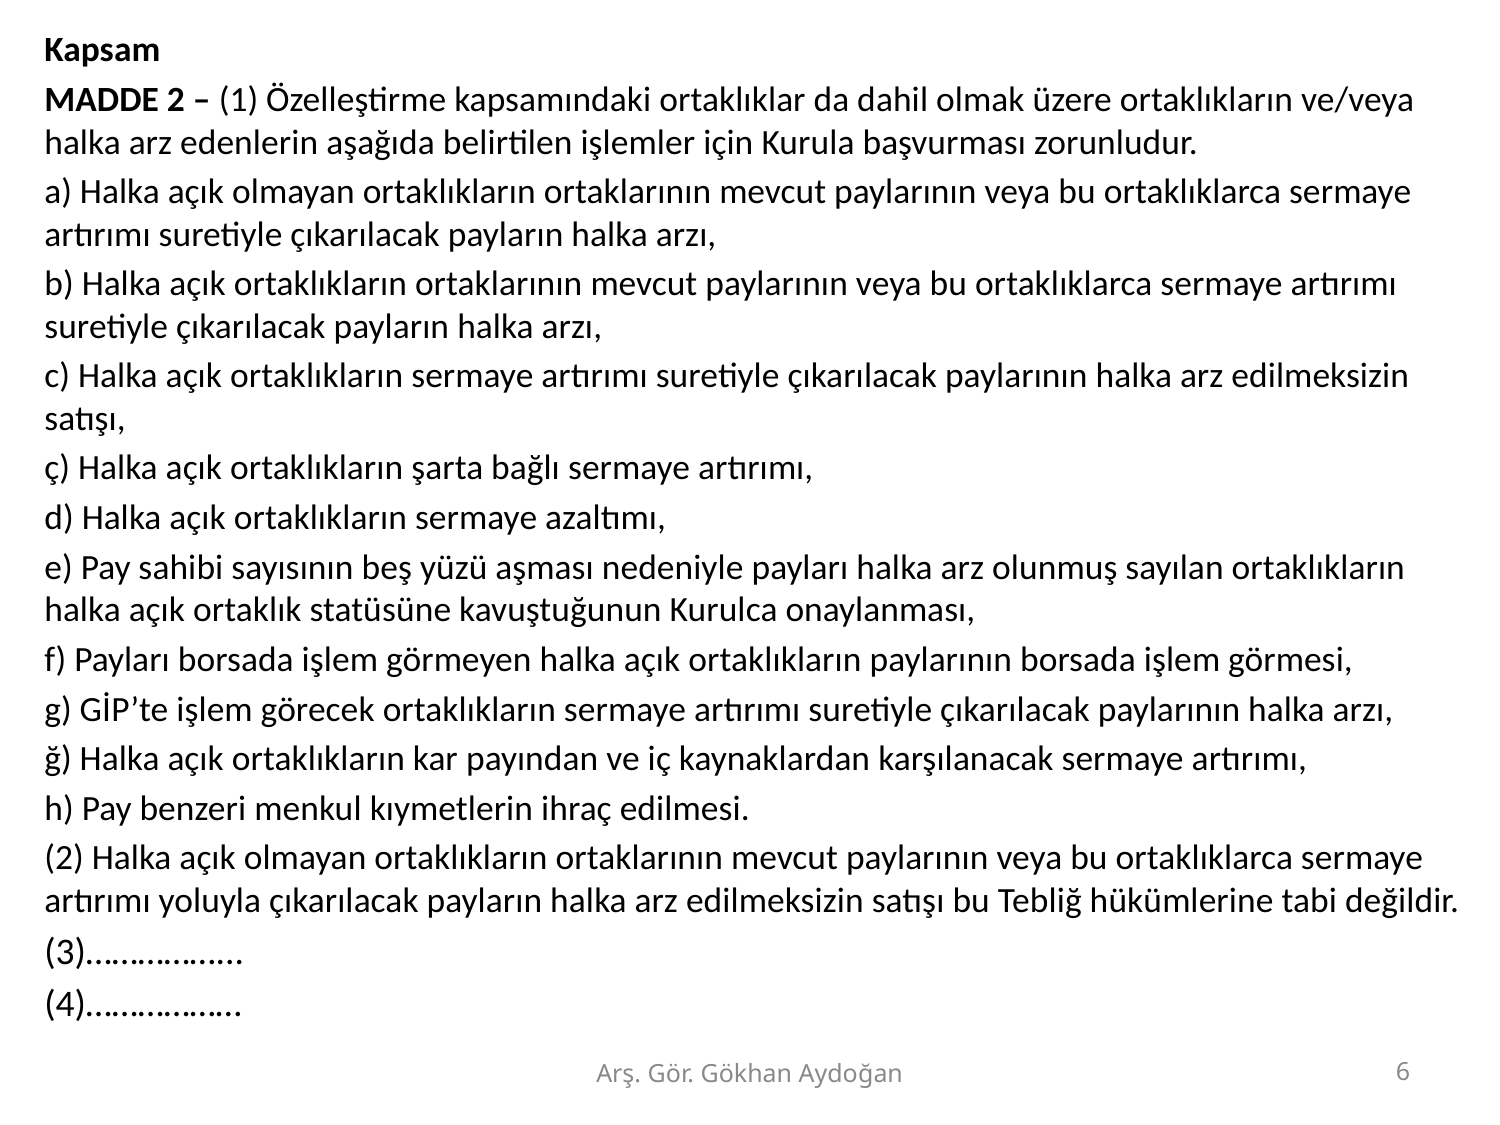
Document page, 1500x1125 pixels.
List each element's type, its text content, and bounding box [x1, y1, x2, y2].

list Kapsam MADDE 2 – (1) Özelleştirme kapsamındaki ortaklıklar da dahil olmak üzere ortaklıkların ve/veya halka arz edenlerin aşağıda belirtilen işlemler için Kurula başvurması zorunludur. a) Halka açık olmayan ortaklıkların ortaklarının mevcut paylarının veya bu ortaklıklarca sermaye artırımı suretiyle çıkarılacak payların halka arzı, b) Halka açık ortaklıkların ortaklarının mevcut paylarının veya bu ortaklıklarca sermaye artırımı suretiyle çıkarılacak payların halka arzı, c) Halka açık ortaklıkların sermaye artırımı suretiyle çıkarılacak paylarının halka arz edilmeksizin satışı, ç) Halka açık ortaklıkların şarta bağlı sermaye artırımı, d) Halka açık ortaklıkların sermaye azaltımı, e) Pay sahibi sayısının beş yüzü aşması nedeniyle payları halka arz olunmuş sayılan ortaklıkların halka açık ortaklık statüsüne kavuştuğunun Kurulca onaylanması, f) Payları borsada işlem görmeyen halka açık ortaklıkların paylarının borsada işlem görmesi, g) GİP’te işlem görecek ortaklıkların sermaye artırımı suretiyle çıkarılacak paylarının halka arzı, ğ) Halka açık ortaklıkların kar payından ve iç kaynaklardan karşılanacak sermaye artırımı, h) Pay benzeri menkul kıymetlerin ihraç edilmesi. (2) Halka açık olmayan ortaklıkların ortaklarının mevcut paylarının veya bu ortaklıklarca sermaye artırımı yoluyla çıkarılacak payların halka arz edilmeksizin satışı bu Tebliğ hükümlerine tabi değildir. (3)……………... (4)……………… [29, 19, 1483, 1103]
slide_number 6 [1074, 1042, 1425, 1103]
footer Arş. Gör. Gökhan Aydoğan [512, 1042, 988, 1103]
